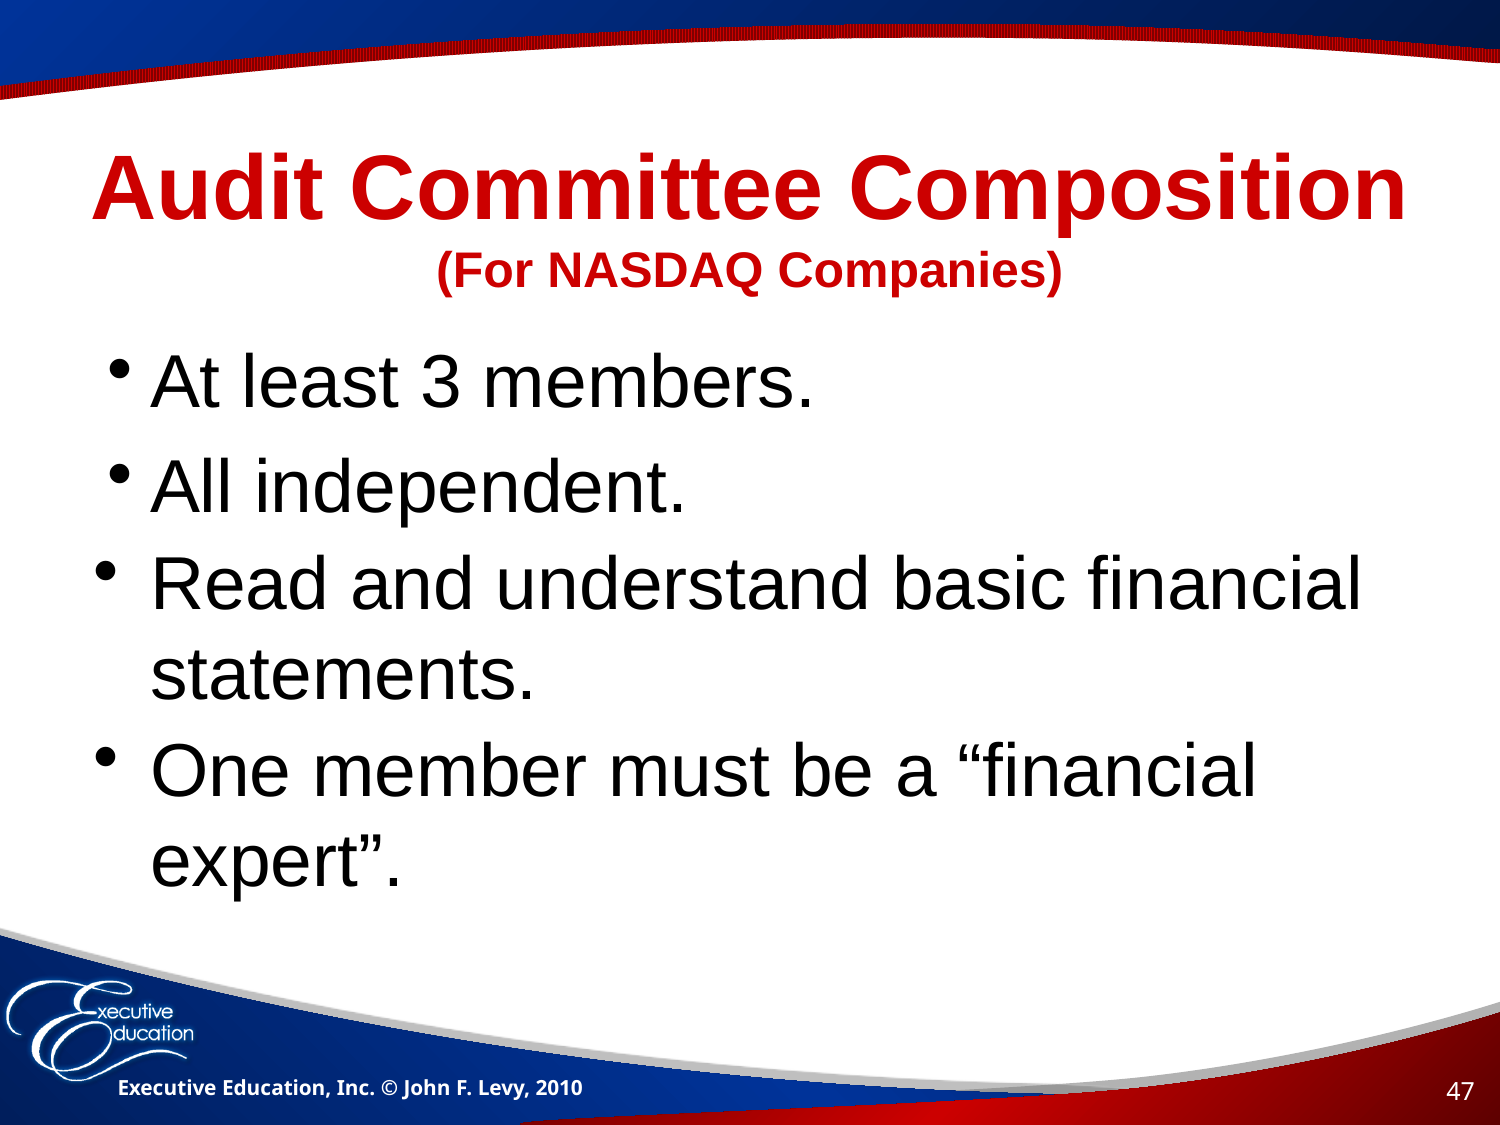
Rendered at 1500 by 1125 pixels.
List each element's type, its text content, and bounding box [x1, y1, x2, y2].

list At least 3 members. All independent. Read and understand basic financial statements. One member must be a “financial expert”. [74, 324, 1451, 1038]
slide_number 47 [1312, 1074, 1476, 1125]
title Audit Committee Composition (For NASDAQ Companies) [37, 149, 1463, 276]
footer Executive Education, Inc. © John F. Levy, 2010 [49, 1074, 651, 1125]
picture [0, 974, 200, 1088]
